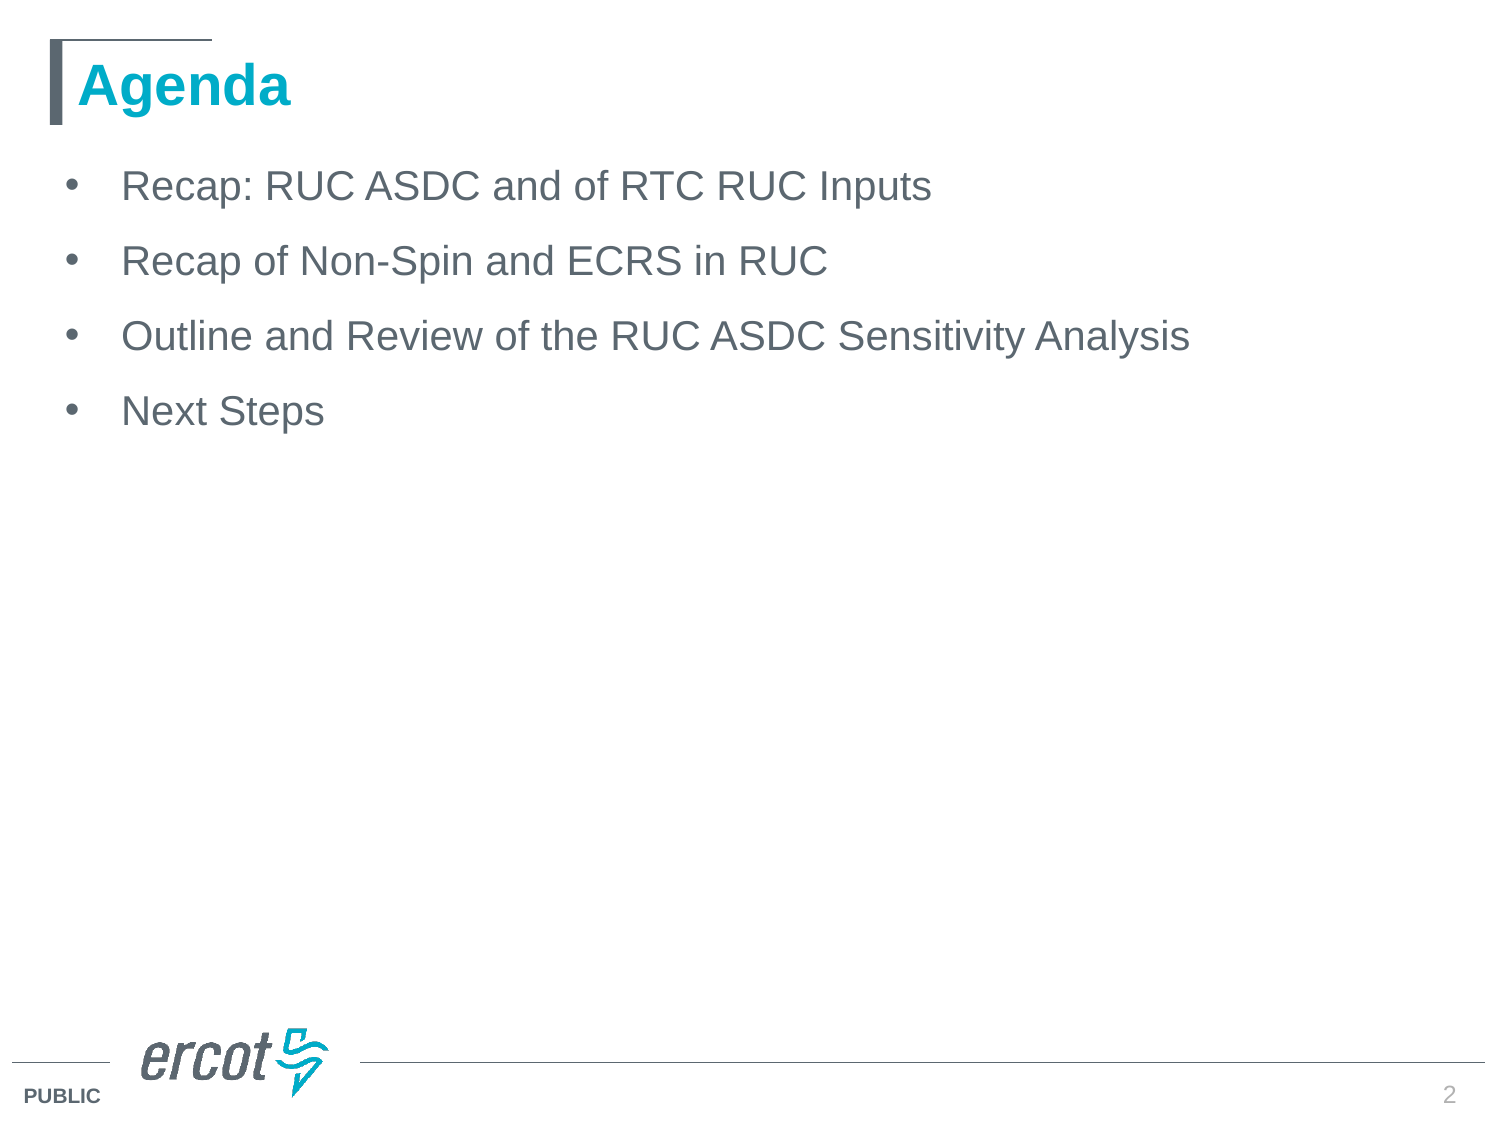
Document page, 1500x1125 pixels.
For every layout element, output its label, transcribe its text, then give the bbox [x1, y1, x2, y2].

slide_number 2 [1412, 1076, 1488, 1112]
title Agenda [62, 39, 1450, 151]
list Recap: RUC ASDC and of RTC RUC Inputs Recap of Non-Spin and ECRS in RUC Outline and Review of the RUC ASDC Sensitivity Analysis Next Steps [50, 151, 1450, 861]
picture [137, 1024, 332, 1100]
